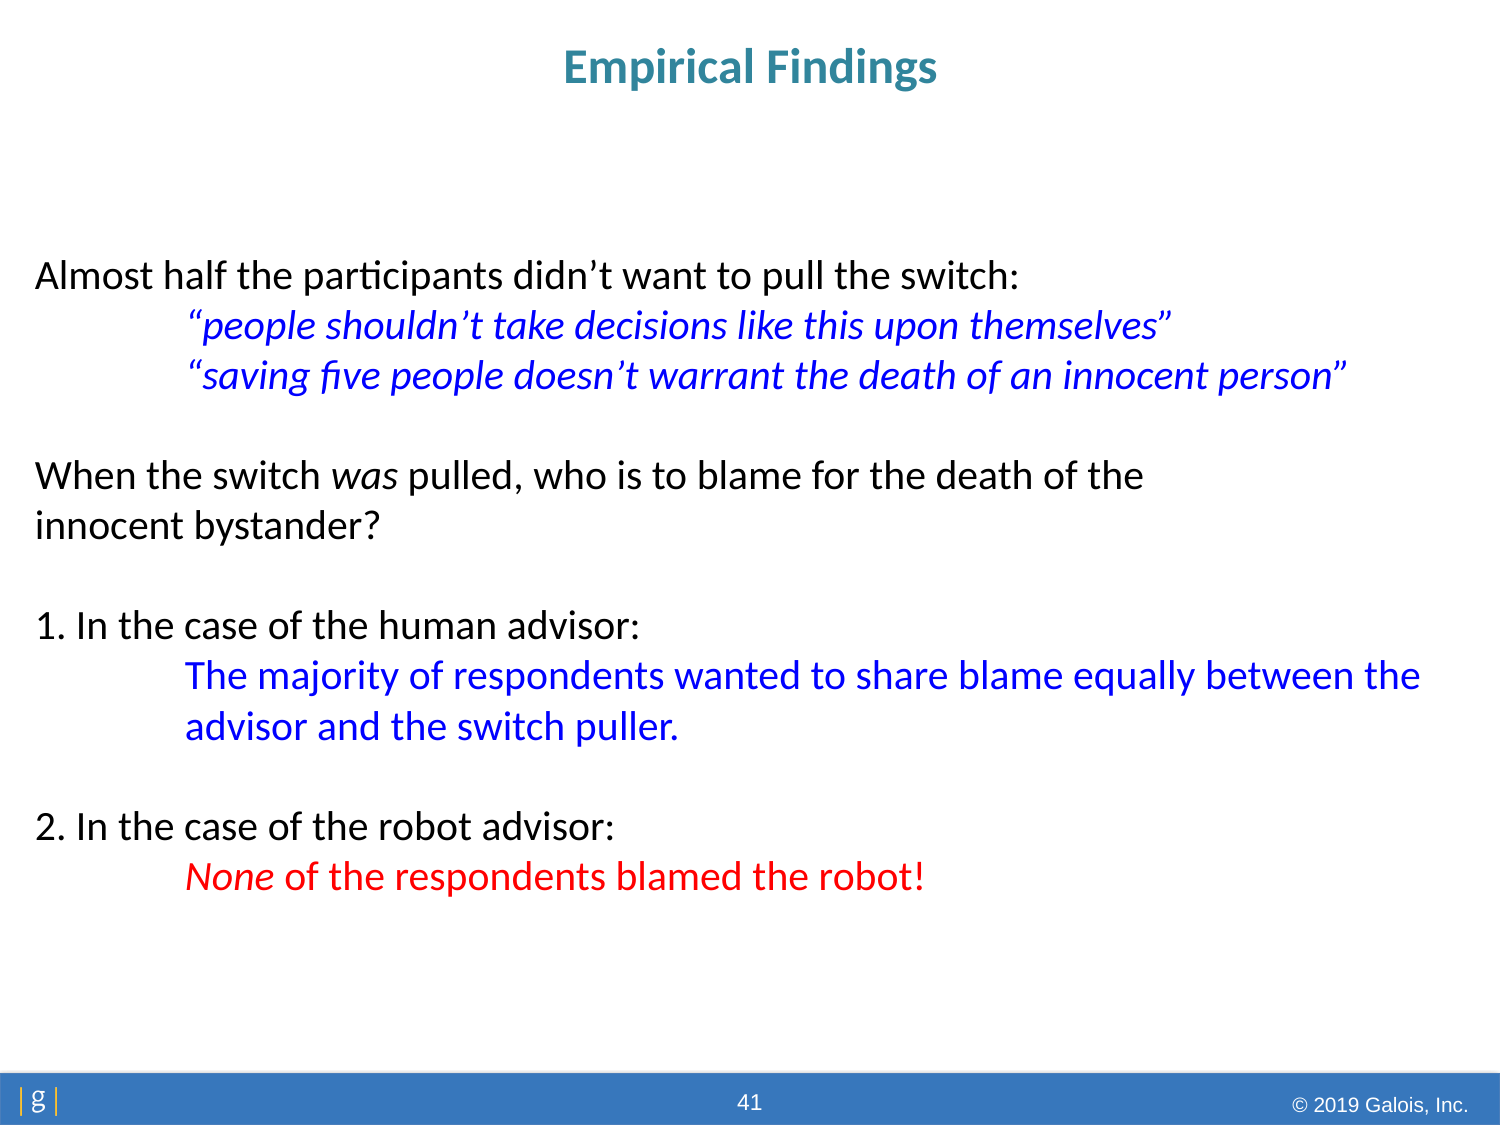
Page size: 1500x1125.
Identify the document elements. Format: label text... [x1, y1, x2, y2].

picture [20, 1087, 57, 1116]
title Empirical Findings [76, 30, 1425, 97]
text_box Almost half the participants didn’t want to pull the switch: “people shouldn’t take decisions like this upon themselves” “saving five people doesn’t warrant the death of an innocent person” When the switch was pulled, who is to blame for the death of the innocent bystander? 1. In the case of the human advisor: The majority of respondents wanted to share blame equally between the advisor and the switch puller. 2. In the case of the robot advisor: None of the respondents blamed the robot! [20, 240, 1446, 906]
